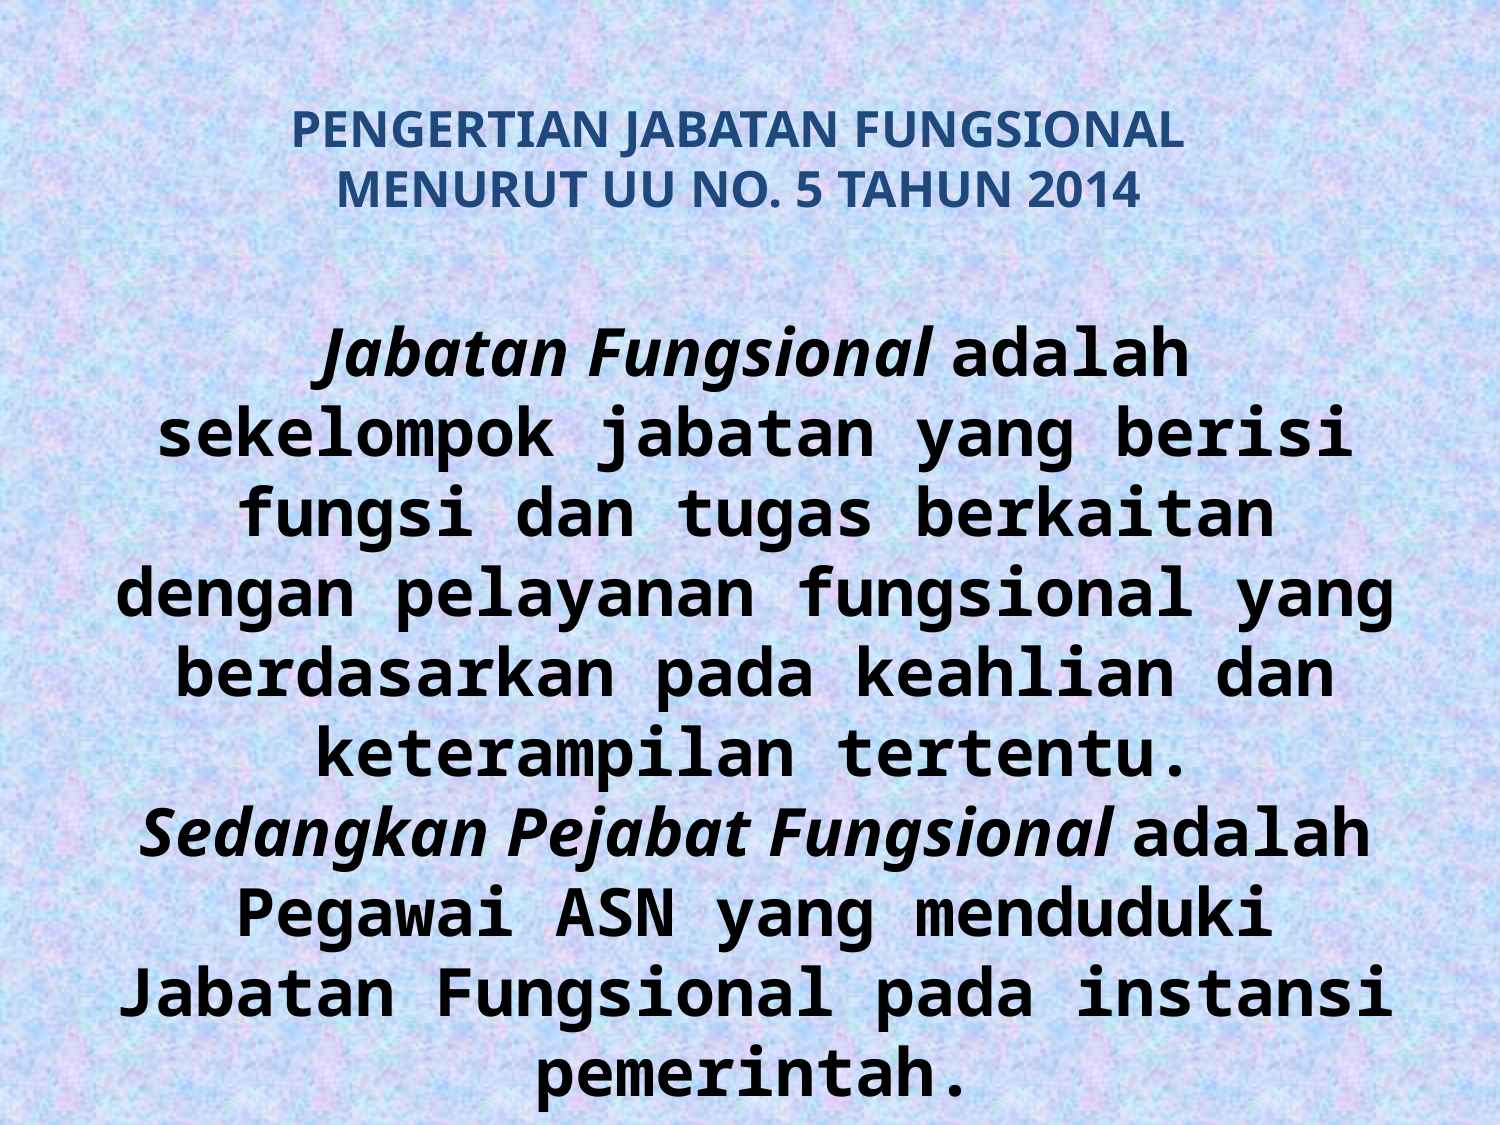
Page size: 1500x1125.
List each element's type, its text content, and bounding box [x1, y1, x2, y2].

picture [0, 0, 1500, 1125]
text_box PENGERTIAN JABATAN FUNGSIONAL MENURUT UU NO. 5 TAHUN 2014 [230, 89, 1247, 225]
text_box Jabatan Fungsional adalah sekelompok jabatan yang berisi fungsi dan tugas berkaitan dengan pelayanan fungsional yang berdasarkan pada keahlian dan keterampilan tertentu. Sedangkan Pejabat Fungsional adalah Pegawai ASN yang menduduki Jabatan Fungsional pada instansi pemerintah. [100, 302, 1412, 1117]
